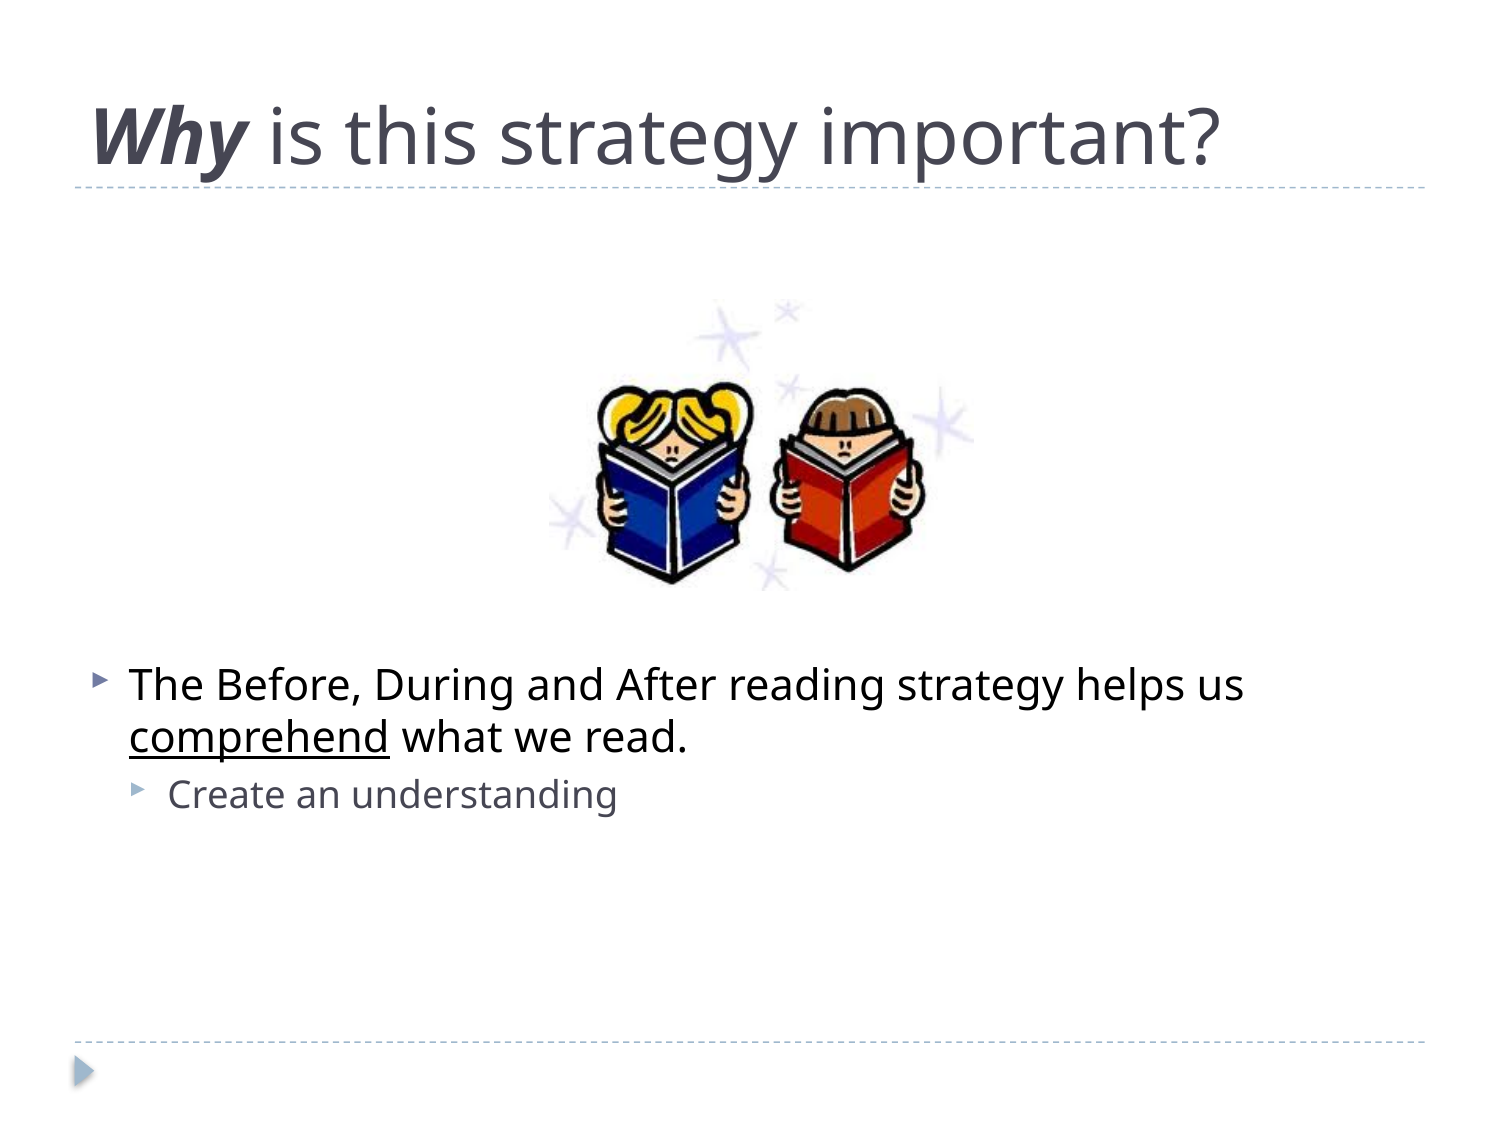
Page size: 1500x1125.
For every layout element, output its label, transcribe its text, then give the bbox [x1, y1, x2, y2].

list The Before, During and After reading strategy helps us comprehend what we read. Create an understanding [75, 650, 1425, 825]
picture [549, 299, 974, 591]
title Why is this strategy important? [75, 24, 1425, 188]
